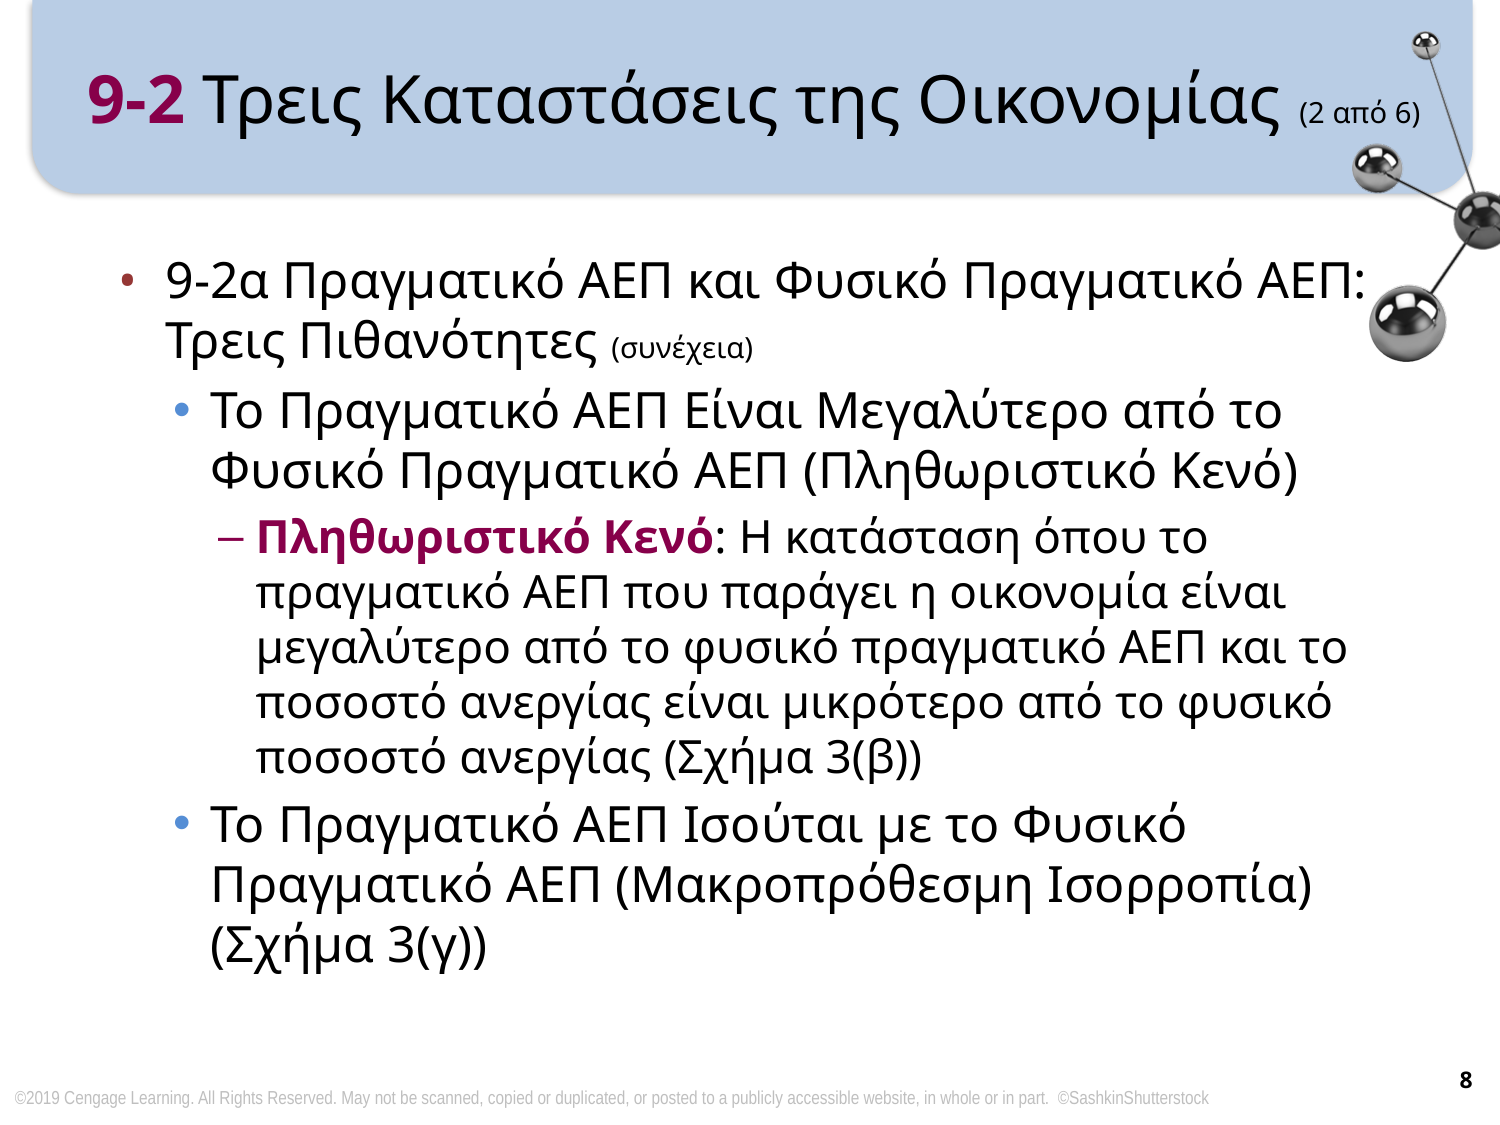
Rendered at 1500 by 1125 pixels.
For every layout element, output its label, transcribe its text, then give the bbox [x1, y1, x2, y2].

title 9-2 Τρεις Καταστάσεις της Οικονομίας (2 από 6) [72, 0, 1443, 194]
slide_number 8 [1351, 1051, 1488, 1112]
list 9-2α Πραγματικό ΑΕΠ και Φυσικό Πραγματικό ΑΕΠ: Τρεις Πιθανότητες (συνέχεια) Το Πραγματικό ΑΕΠ Είναι Μεγαλύτερο από το Φυσικό Πραγματικό ΑΕΠ (Πληθωριστικό Κενό) Πληθωριστικό Κενό: Η κατάσταση όπου το πραγματικό ΑΕΠ που παράγει η οικονομία είναι μεγαλύτερο από το φυσικό πραγματικό ΑΕΠ και το ποσοστό ανεργίας είναι μικρότερο από το φυσικό ποσοστό ανεργίας (Σχήμα 3(β)) Το Πραγματικό ΑΕΠ Ισούται με το Φυσικό Πραγματικό ΑΕΠ (Μακροπρόθεσμη Ισορροπία) (Σχήμα 3(γ)) [53, 241, 1420, 1052]
picture [1352, 31, 1500, 362]
